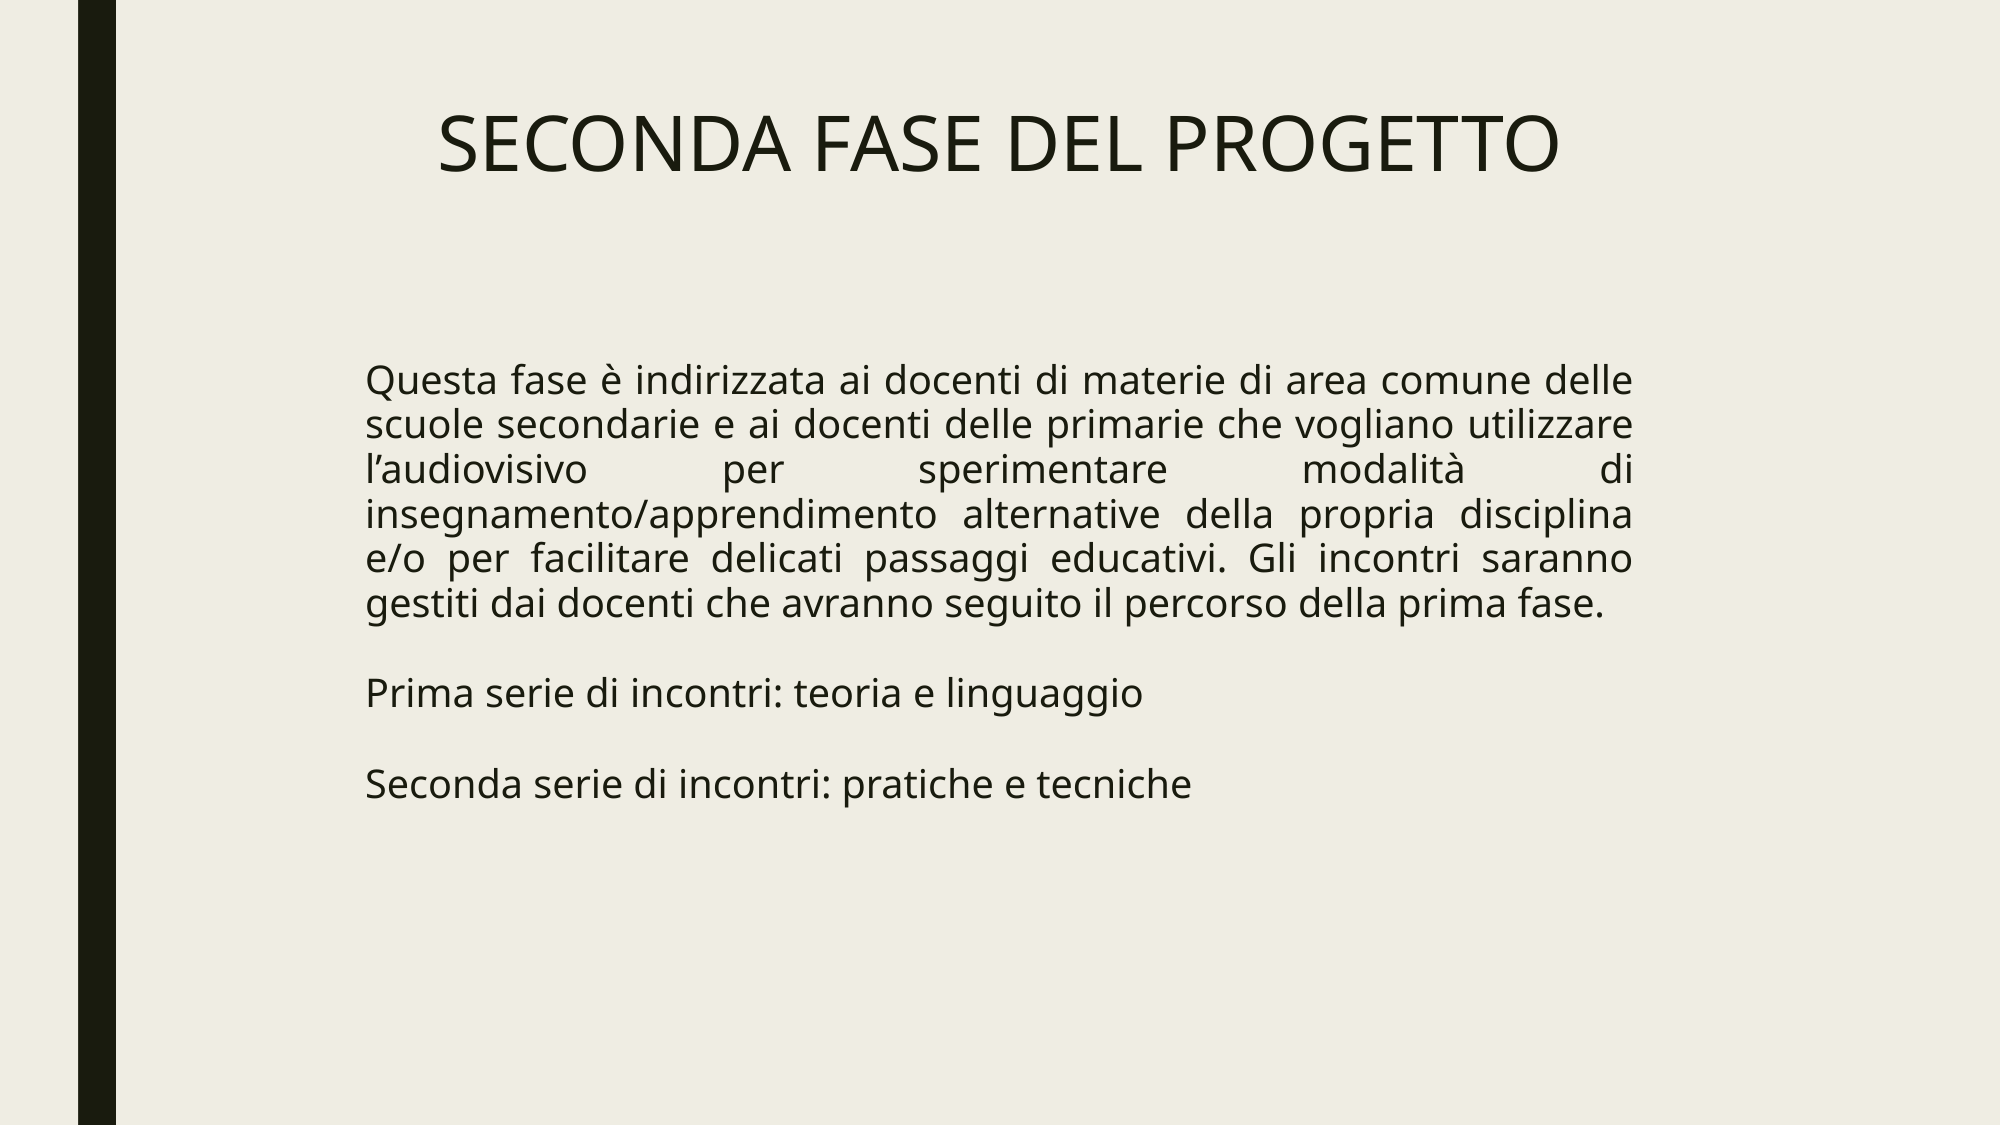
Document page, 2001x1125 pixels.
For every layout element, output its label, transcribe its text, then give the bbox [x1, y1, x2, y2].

list Questa fase è indirizzata ai docenti di materie di area comune delle scuole secondarie e ai docenti delle primarie che vogliano utilizzare l’audiovisivo per sperimentare modalità di insegnamento/apprendimento alternative della propria disciplina e/o per facilitare delicati passaggi educativi. Gli incontri saranno gestiti dai docenti che avranno seguito il percorso della prima fase. Prima serie di incontri: teoria e linguaggio Seconda serie di incontri: pratiche e tecniche [359, 352, 1641, 1089]
title SECONDA FASE DEL PROGETTO [359, 99, 1641, 208]
